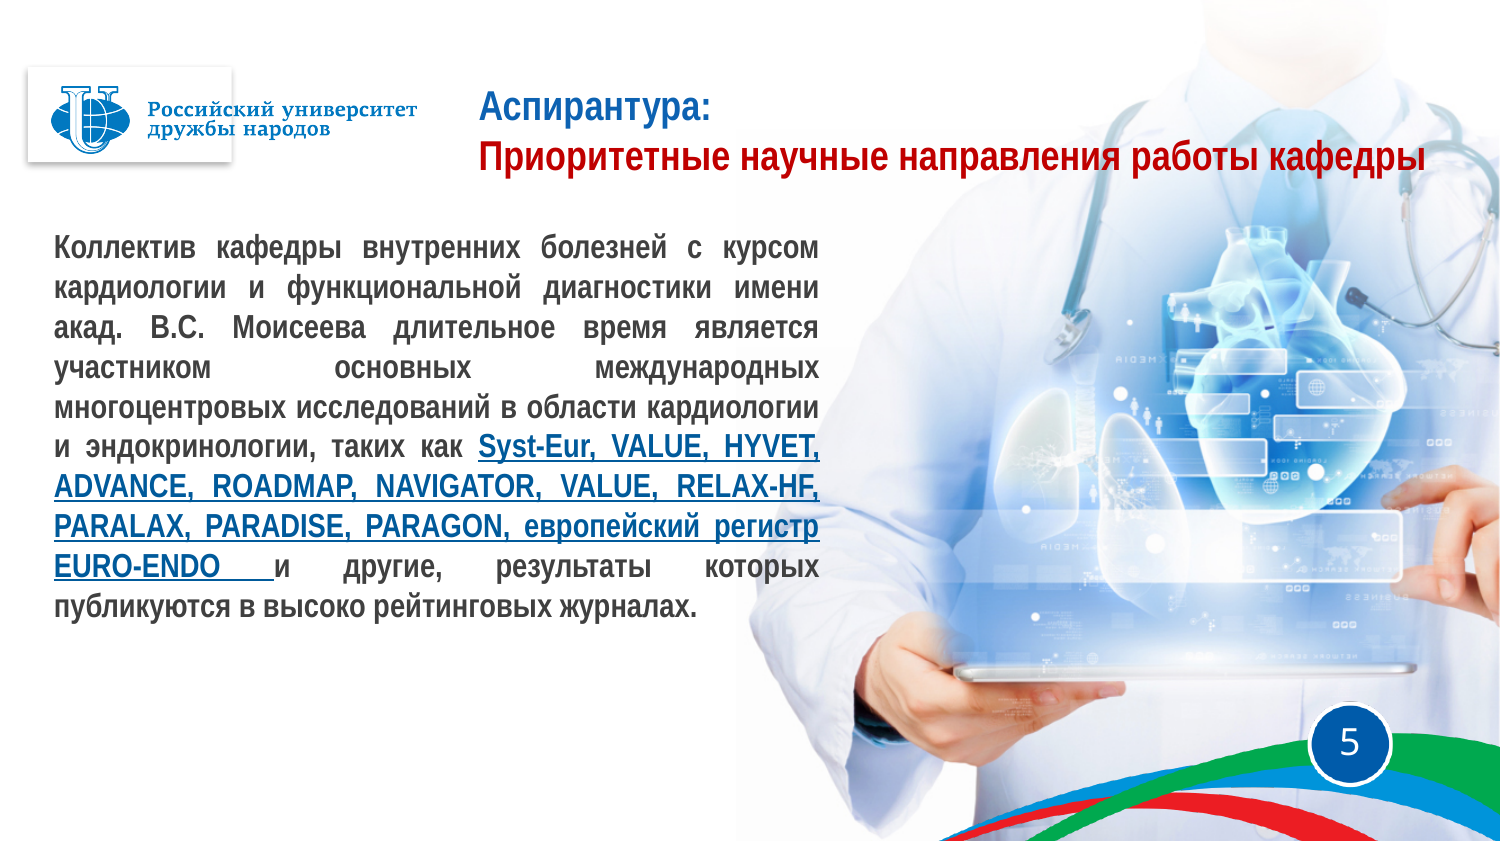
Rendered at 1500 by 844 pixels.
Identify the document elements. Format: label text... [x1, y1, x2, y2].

picture [735, 0, 1500, 842]
subtitle Коллектив кафедры внутренних болезней с курсом кардиологии и функциональной диагностики имени акад. В.С. Моисеева длительное время является участником основных международных многоцентровых исследований в области кардиологии и эндокринологии, таких как Syst-Eur, VALUE, HYVET, ADVANCE, ROADMAP, NAVIGATOR, VALUE, RELAX-HF, PARALAX, PARADISE, PARAGON, европейский регистр EURO-ENDO и другие, результаты которых публикуются в высоко рейтинговых журналах. [38, 217, 730, 757]
text_box [27, 66, 232, 163]
text_box Аспирантура: Приоритетные научные направления работы кафедры [463, 40, 730, 217]
picture [51, 86, 417, 154]
